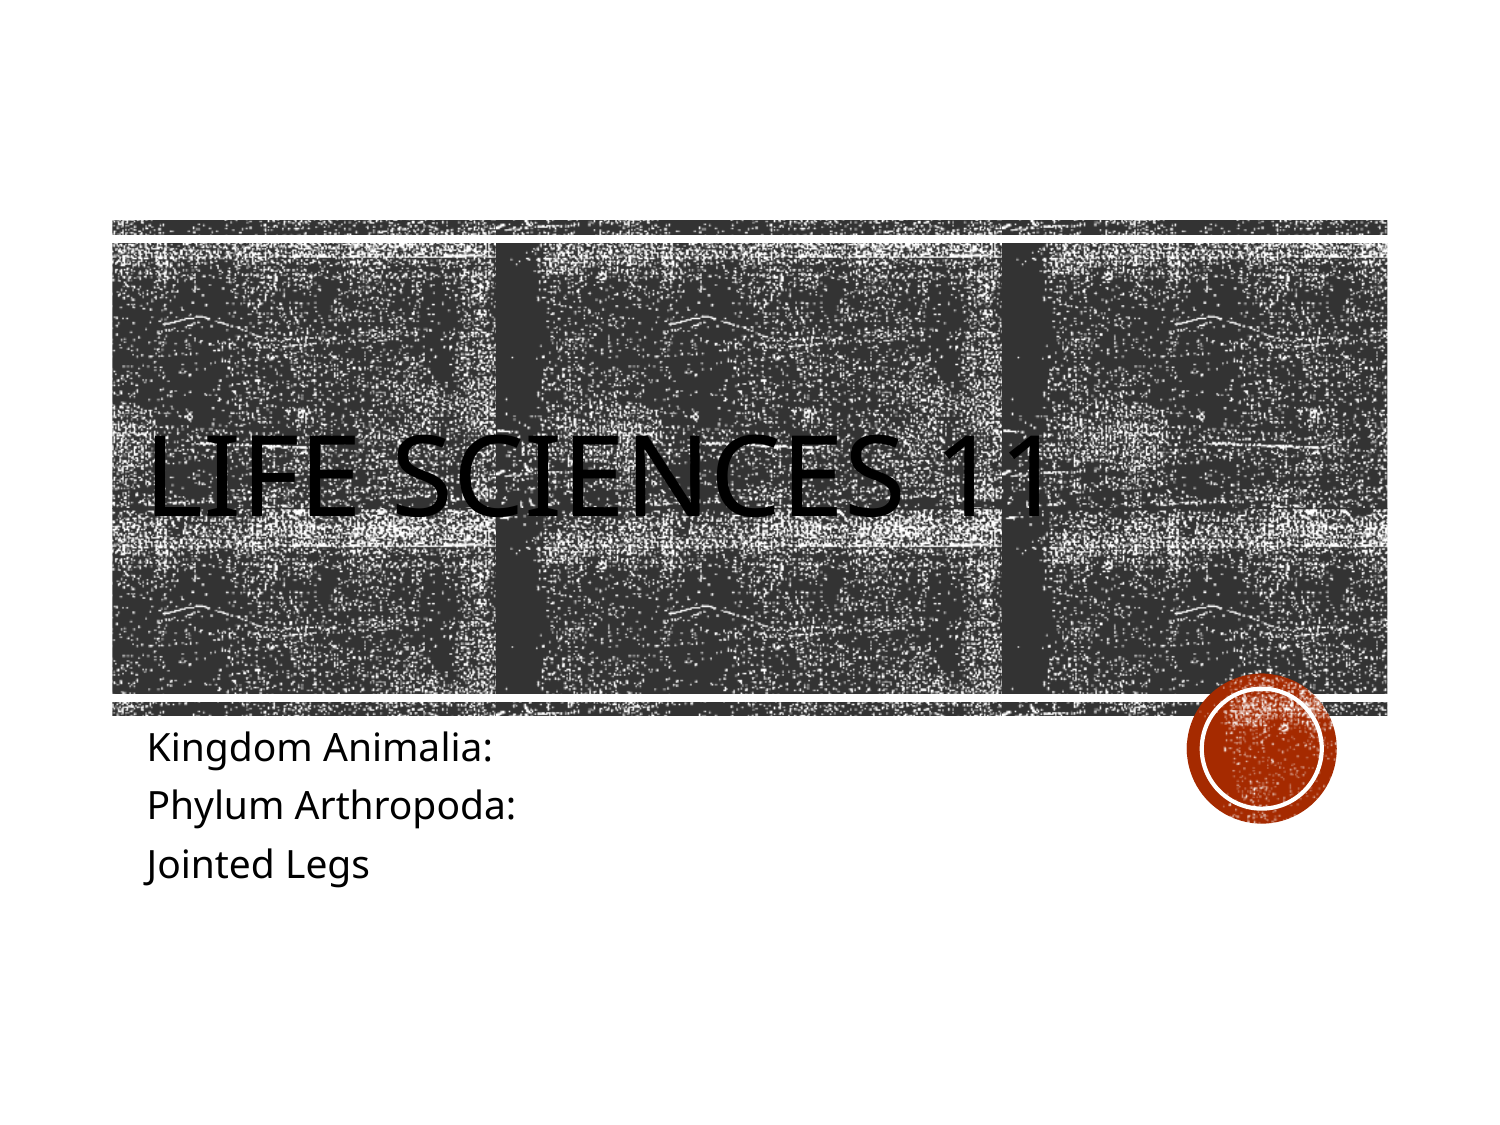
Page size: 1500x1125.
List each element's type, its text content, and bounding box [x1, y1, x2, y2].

title Life sciences 11 [129, 234, 1375, 733]
subtitle Kingdom Animalia: Phylum Arthropoda: Jointed Legs [131, 720, 1103, 896]
